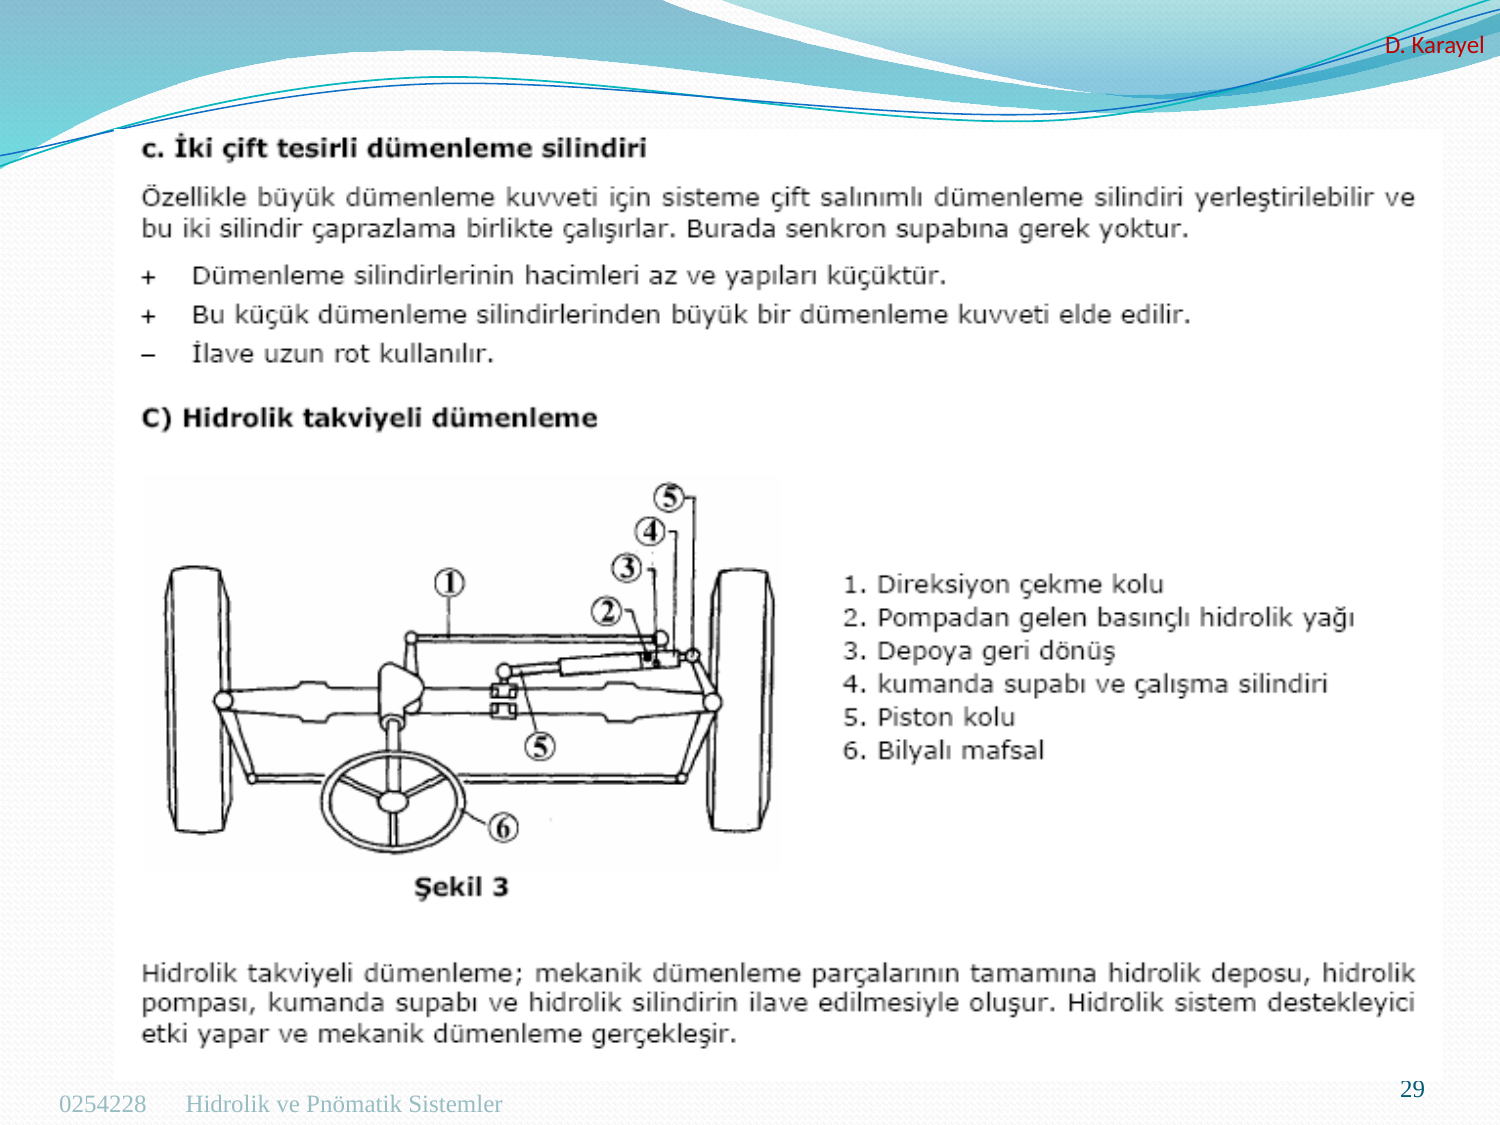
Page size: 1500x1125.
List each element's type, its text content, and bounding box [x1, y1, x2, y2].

text_box Hidrolik ve Pnömatik Sistemler [170, 1091, 646, 1125]
picture [113, 129, 1444, 1081]
text_box 0254228 [0, 1073, 170, 1125]
text_box D. Karayel [1339, 0, 1500, 66]
slide_number 29 [1299, 1091, 1425, 1103]
